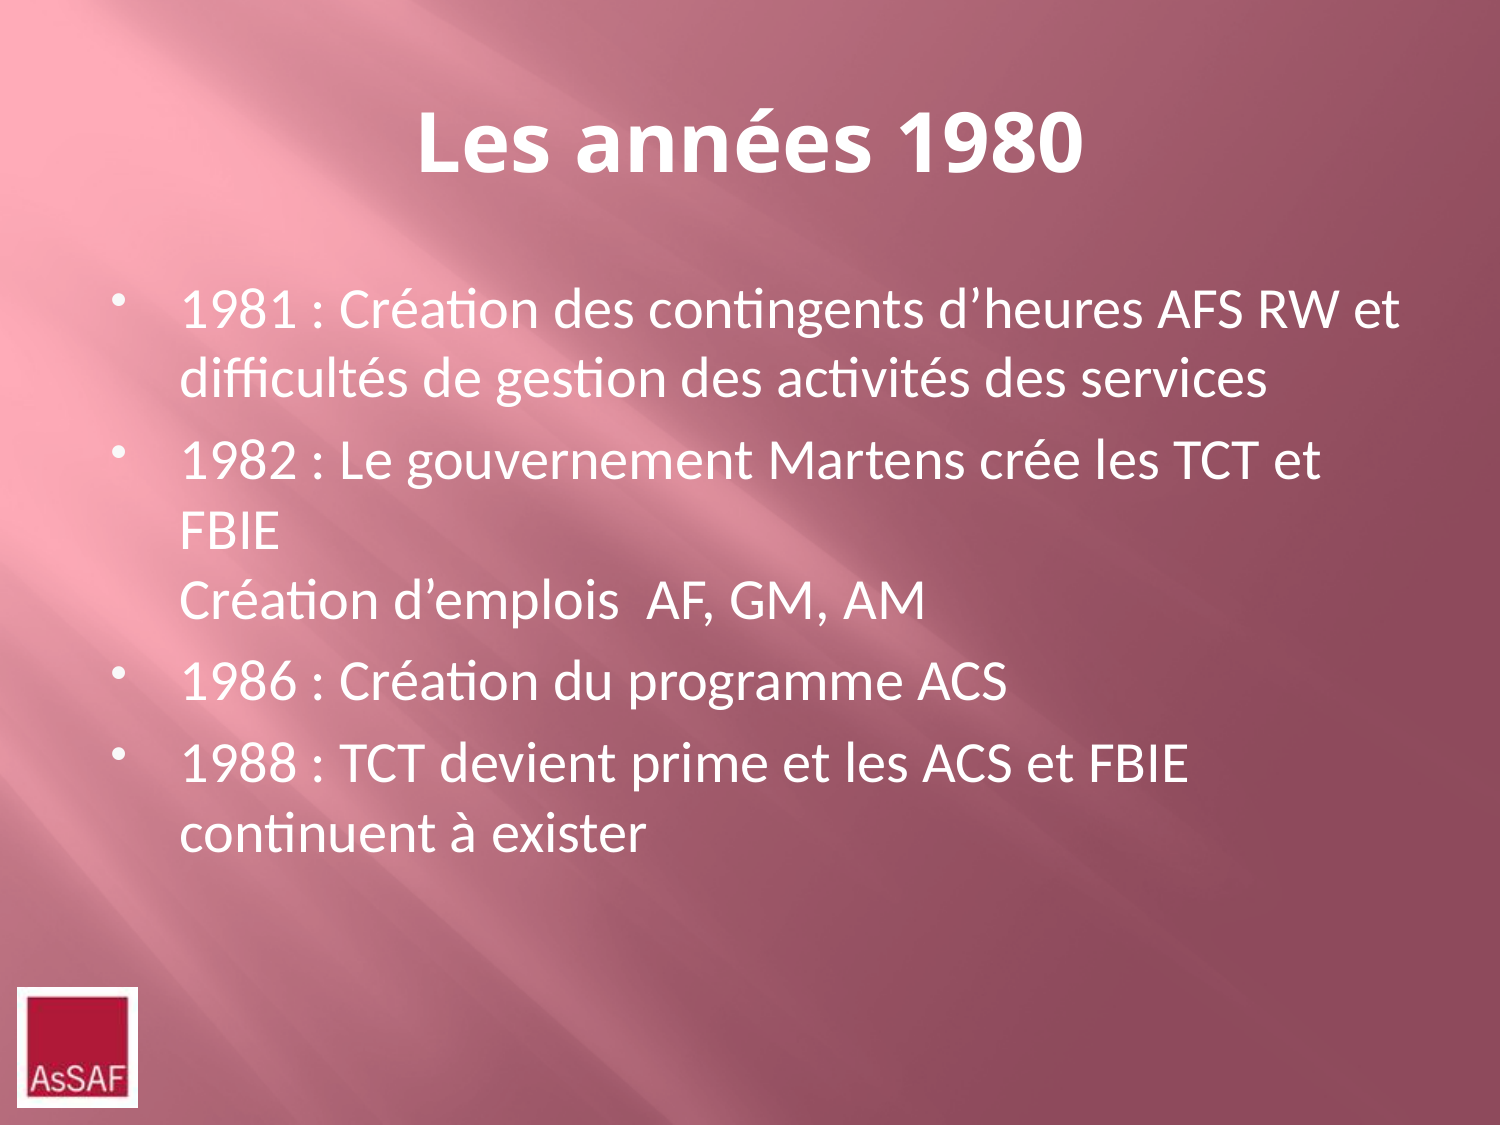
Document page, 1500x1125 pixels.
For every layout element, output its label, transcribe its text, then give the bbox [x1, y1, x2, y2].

list 1981 : Création des contingents d’heures AFS RW et difficultés de gestion des activités des services 1982 : Le gouvernement Martens crée les TCT et FBIE Création d’emplois AF, GM, AM 1986 : Création du programme ACS 1988 : TCT devient prime et les ACS et FBIE continuent à exister [75, 262, 1425, 1035]
picture [17, 987, 138, 1108]
title Les années 1980 [75, 45, 1425, 233]
